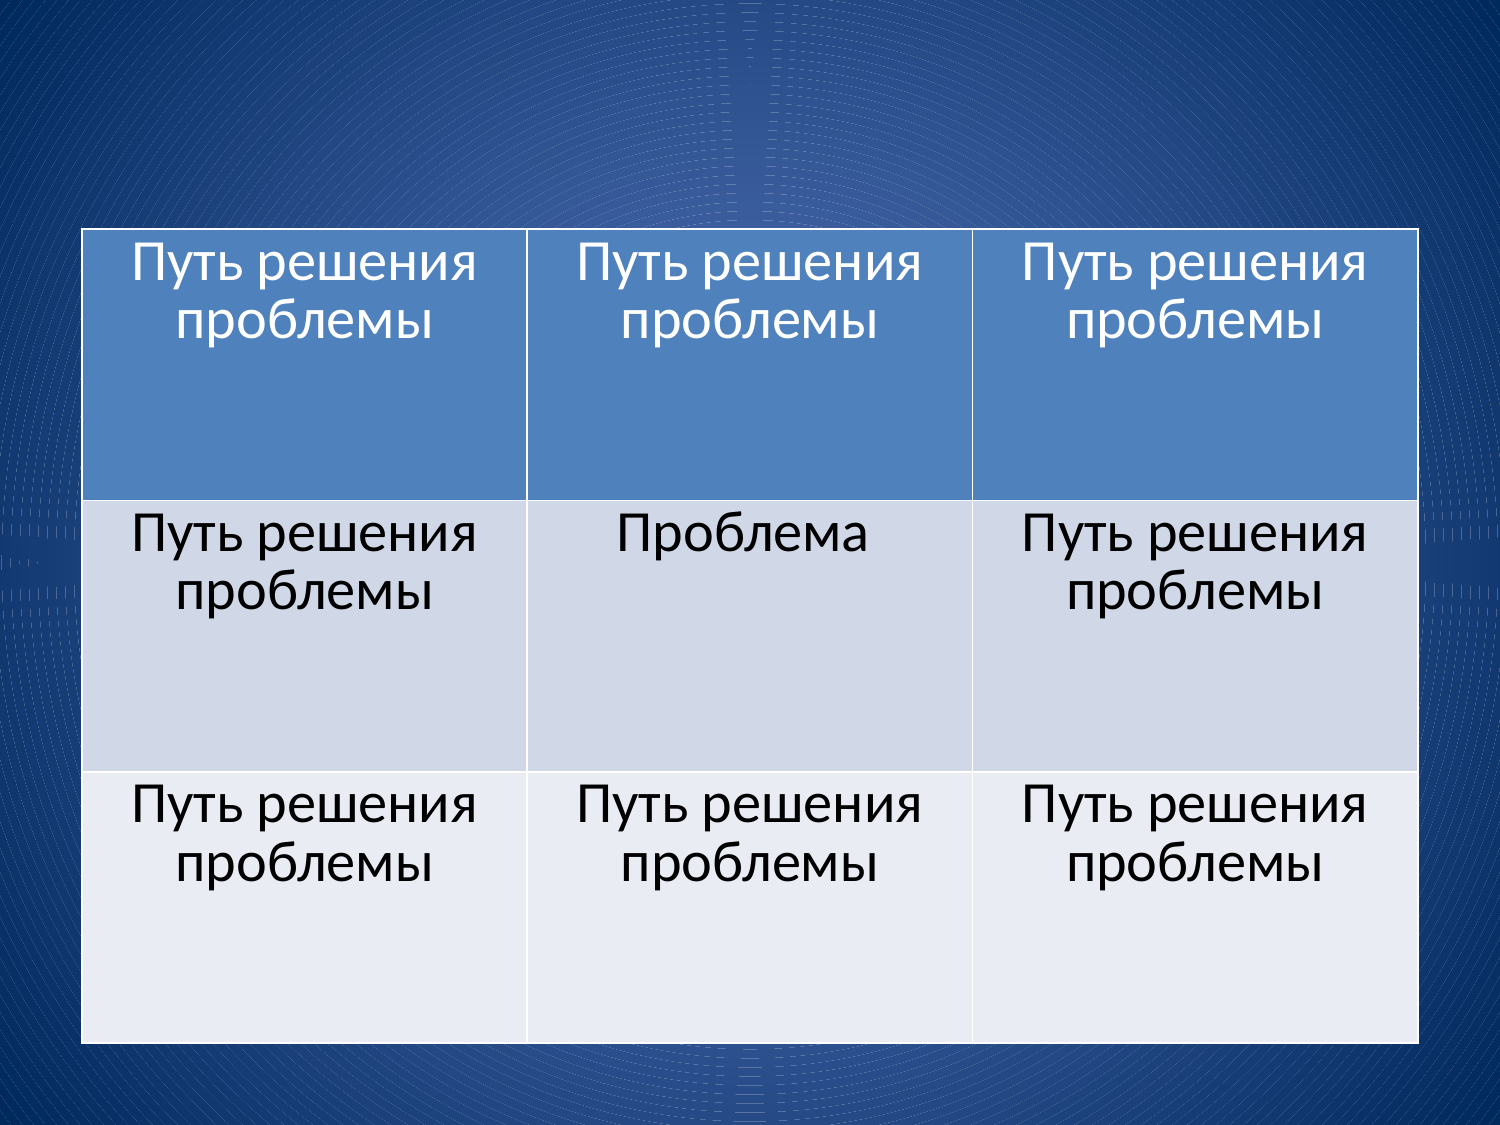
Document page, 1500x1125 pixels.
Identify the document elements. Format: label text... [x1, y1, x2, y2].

table_cell Путь решения проблемы [83, 773, 526, 1042]
table_header Путь решения проблемы [528, 230, 972, 500]
table_header Путь решения проблемы [83, 230, 526, 500]
table_header Путь решения проблемы [973, 230, 1417, 500]
table_cell Путь решения проблемы [973, 773, 1417, 1042]
table_cell Путь решения проблемы [528, 773, 972, 1042]
table_cell Проблема [528, 501, 972, 771]
table_cell Путь решения проблемы [973, 501, 1417, 771]
table_cell Путь решения проблемы [83, 501, 526, 771]
